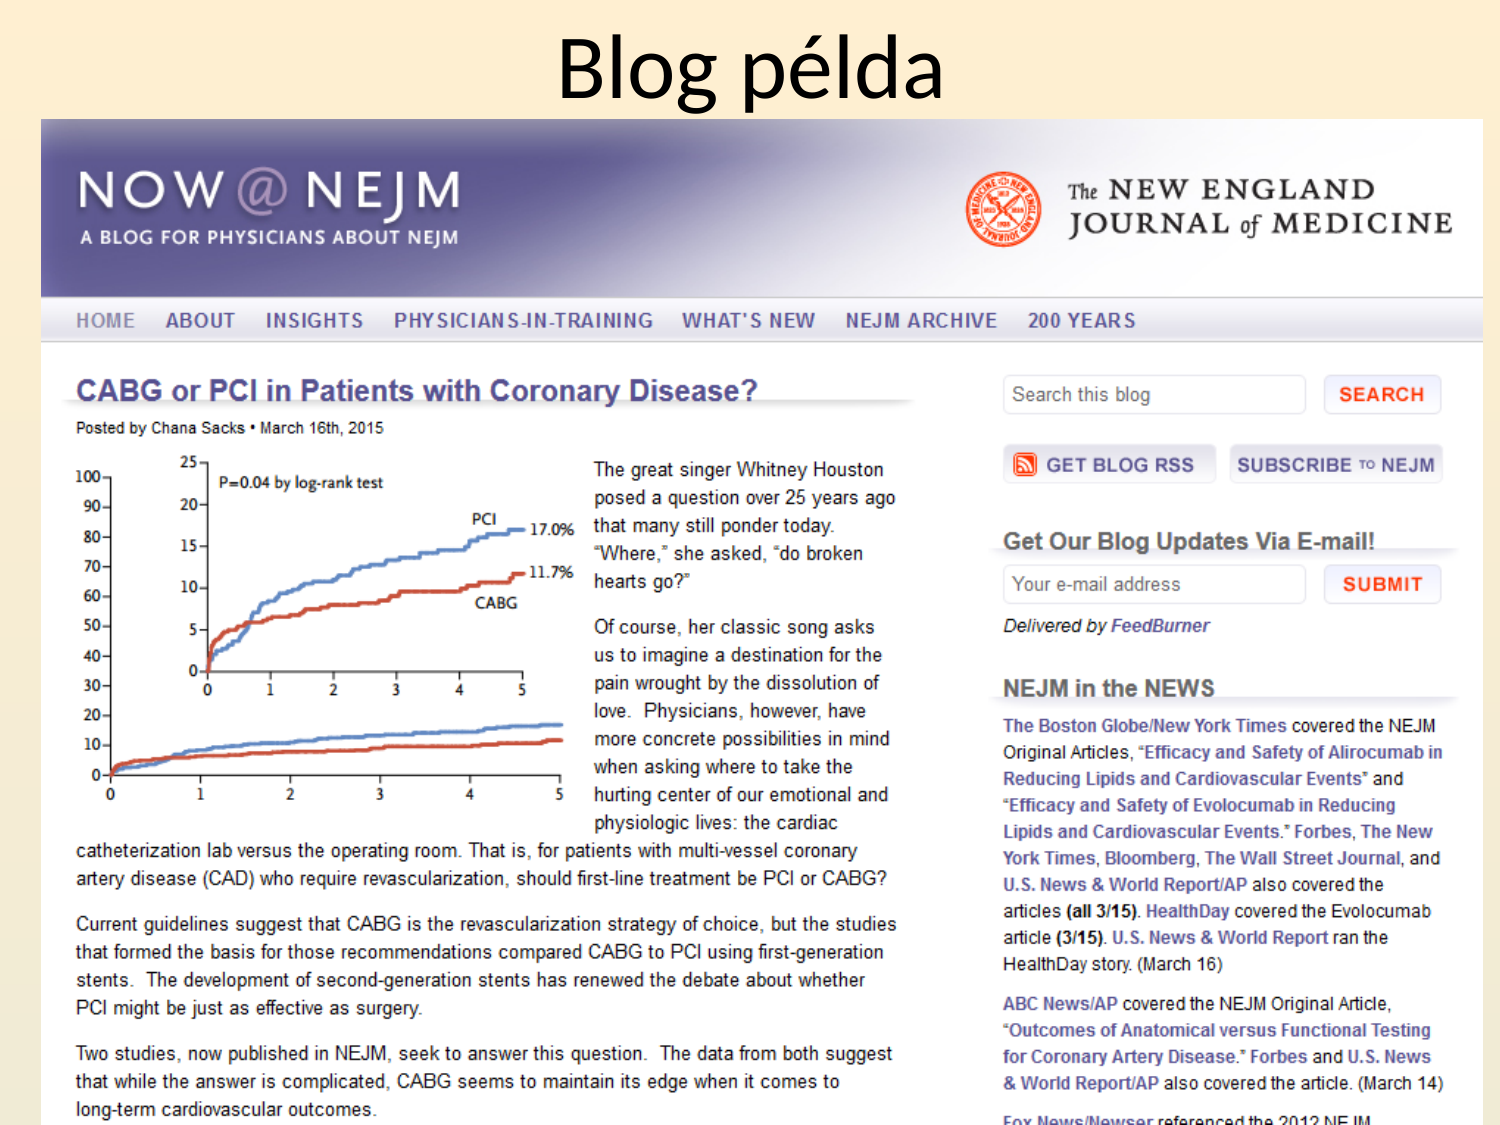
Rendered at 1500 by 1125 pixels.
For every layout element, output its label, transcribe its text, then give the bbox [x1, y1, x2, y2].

title Blog példa [76, 0, 1427, 117]
picture [41, 118, 1483, 1125]
